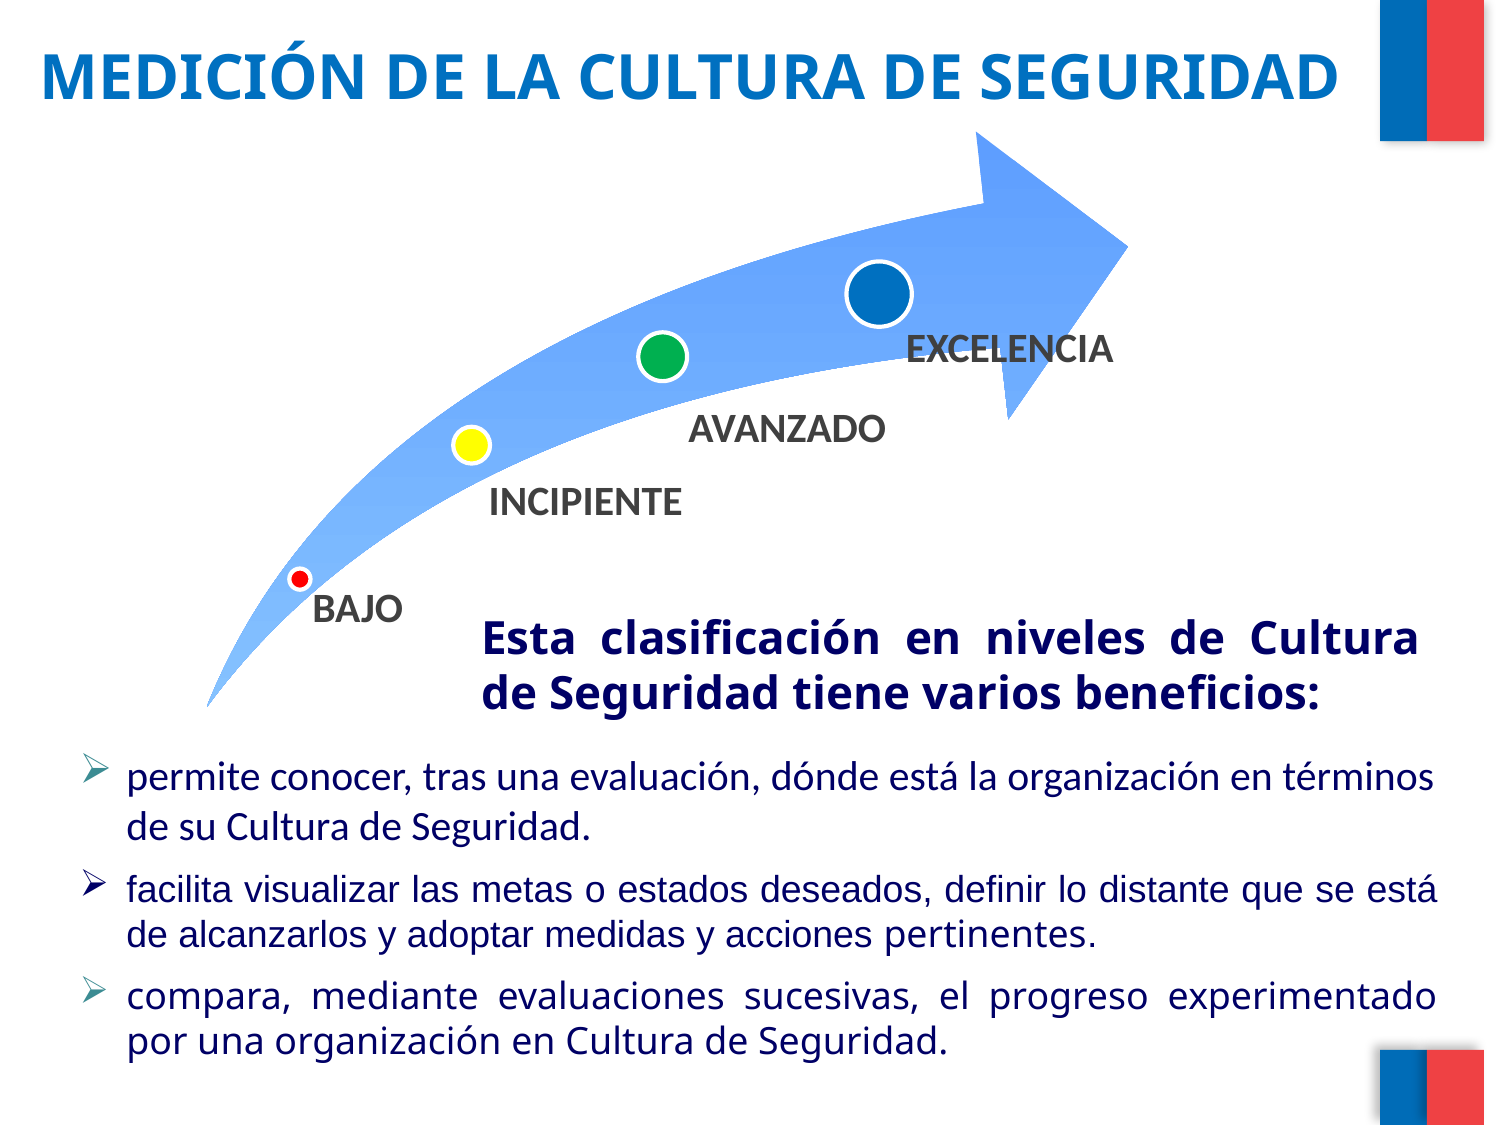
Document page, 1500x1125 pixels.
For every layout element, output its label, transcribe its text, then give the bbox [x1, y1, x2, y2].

text_box permite conocer, tras una evaluación, dónde está la organización en términos de su Cultura de Seguridad. [64, 741, 1453, 857]
text_box compara, mediante evaluaciones sucesivas, el progreso experimentado por una organización en Cultura de Seguridad. [64, 964, 1453, 1070]
text_box facilita visualizar las metas o estados deseados, definir lo distante que se está de alcanzarlos y adoptar medidas y acciones pertinentes. [64, 858, 1453, 963]
text_box Esta clasificación en niveles de Cultura de Seguridad tiene varios beneficios: [1133, 601, 1435, 727]
text_box MEDICIÓN DE LA CULTURA DE SEGURIDAD [0, 29, 1382, 120]
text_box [206, 131, 1129, 752]
